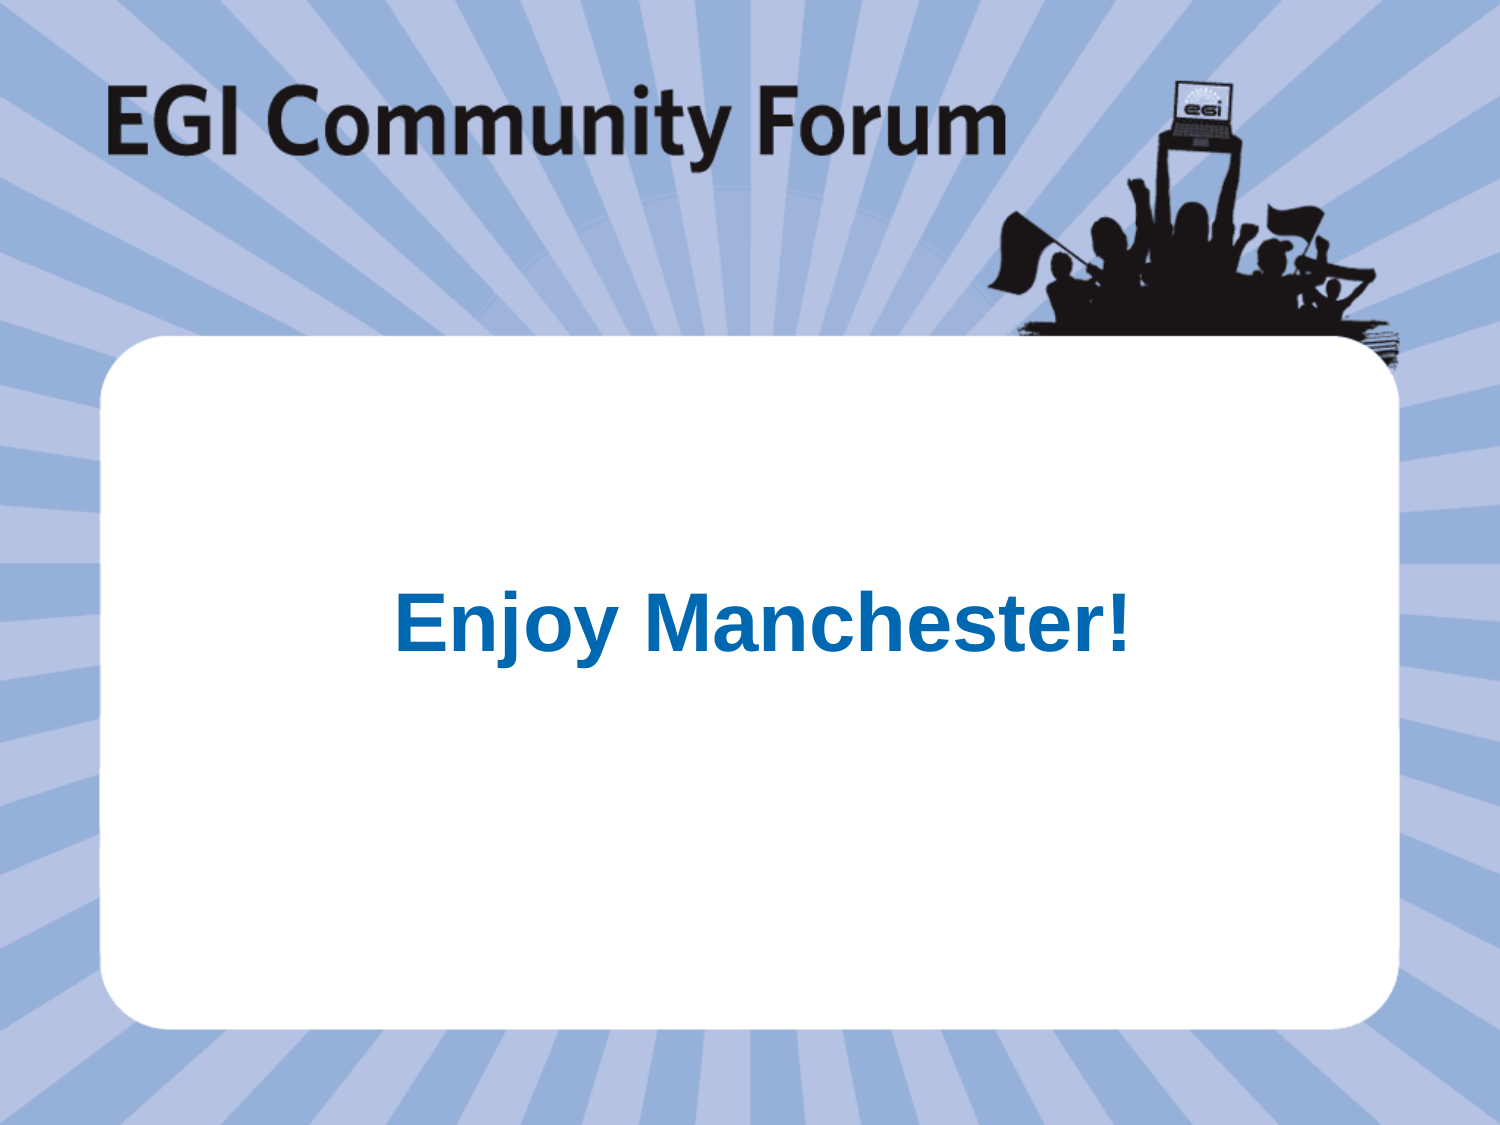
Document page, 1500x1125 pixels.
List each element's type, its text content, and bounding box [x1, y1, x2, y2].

picture [0, 0, 1500, 1125]
title Enjoy Manchester! [102, 387, 1395, 851]
